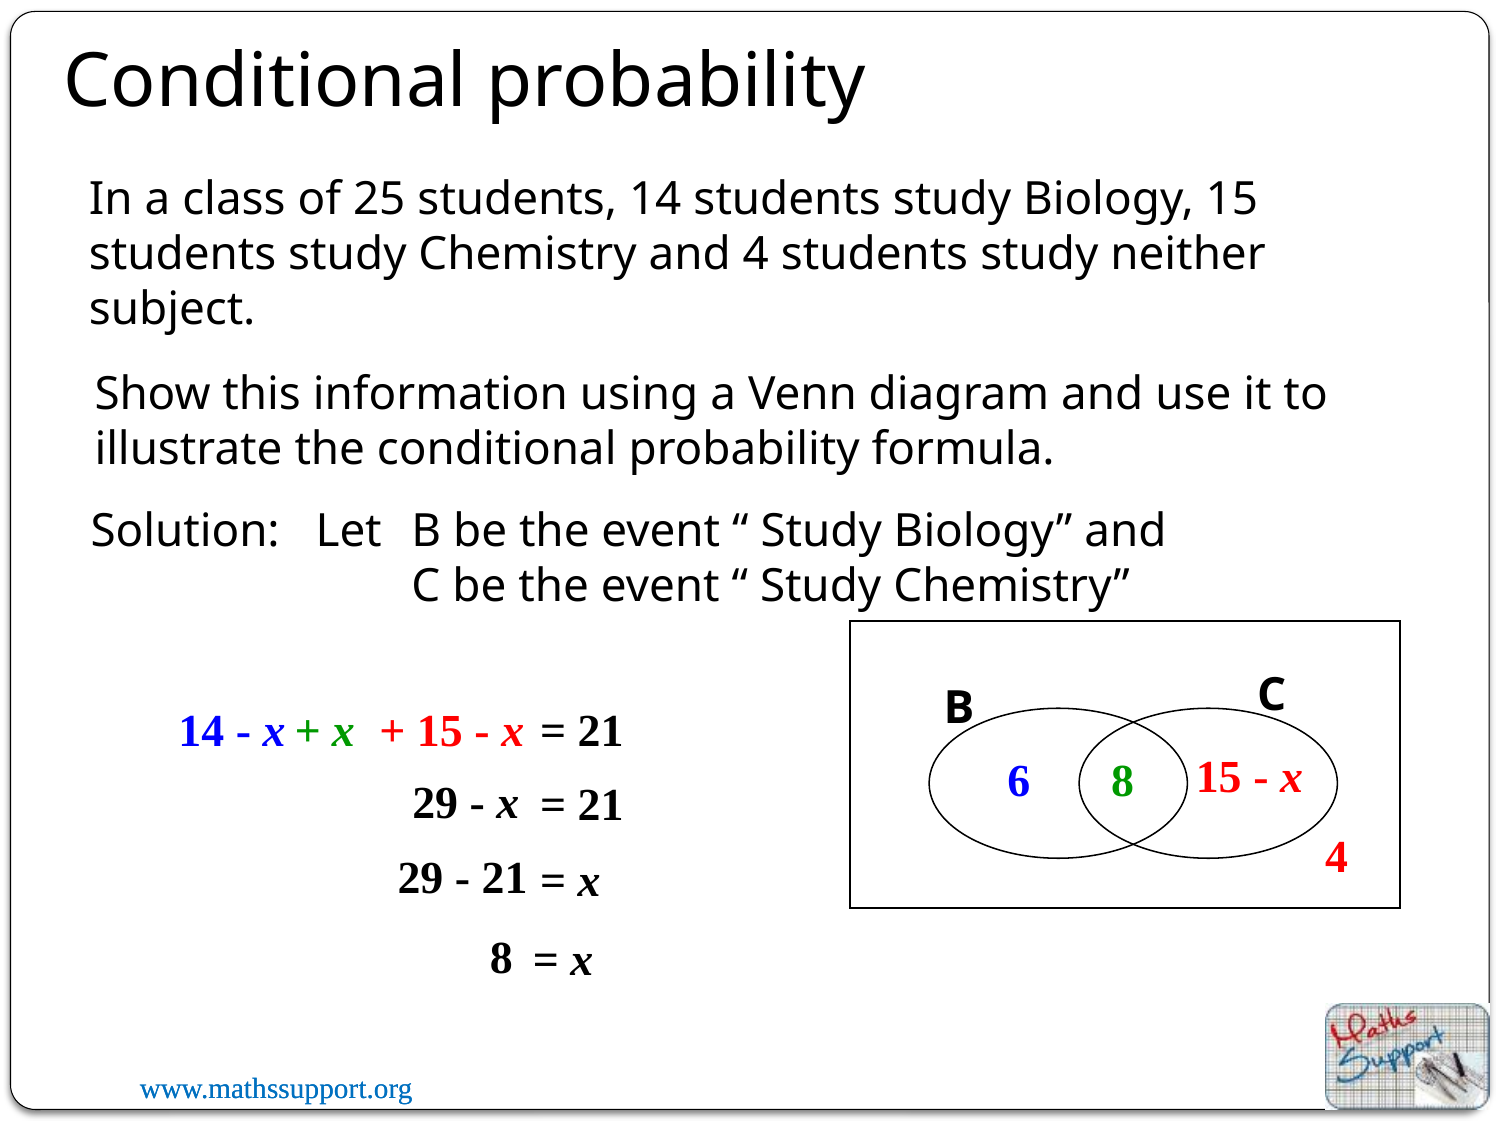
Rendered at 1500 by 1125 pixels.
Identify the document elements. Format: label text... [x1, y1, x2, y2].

text_box 14 - x [163, 693, 279, 763]
text_box 8 [474, 920, 541, 990]
text_box + 15 - x [364, 693, 525, 763]
text_box 29 - 21 [382, 840, 559, 911]
text_box Solution: [75, 493, 300, 564]
text_box In a class of 25 students, 14 students study Biology, 15 students study Chemistry and 4 students study neither subject. [74, 161, 1412, 342]
text_box = x [518, 922, 636, 993]
text_box = 21 [525, 693, 643, 763]
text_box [849, 620, 1401, 909]
text_box = x [525, 843, 643, 913]
text_box = 21 [525, 767, 643, 838]
text_box Conditional probability [48, 23, 913, 129]
text_box 29 - x [397, 764, 573, 835]
text_box Let B be the event “ Study Biology” and C be the event “ Study Chemistry” [300, 493, 1325, 619]
picture [1325, 1003, 1490, 1110]
text_box Show this information using a Venn diagram and use it to illustrate the conditional probability formula. [79, 355, 1418, 481]
text_box + x [279, 693, 364, 763]
